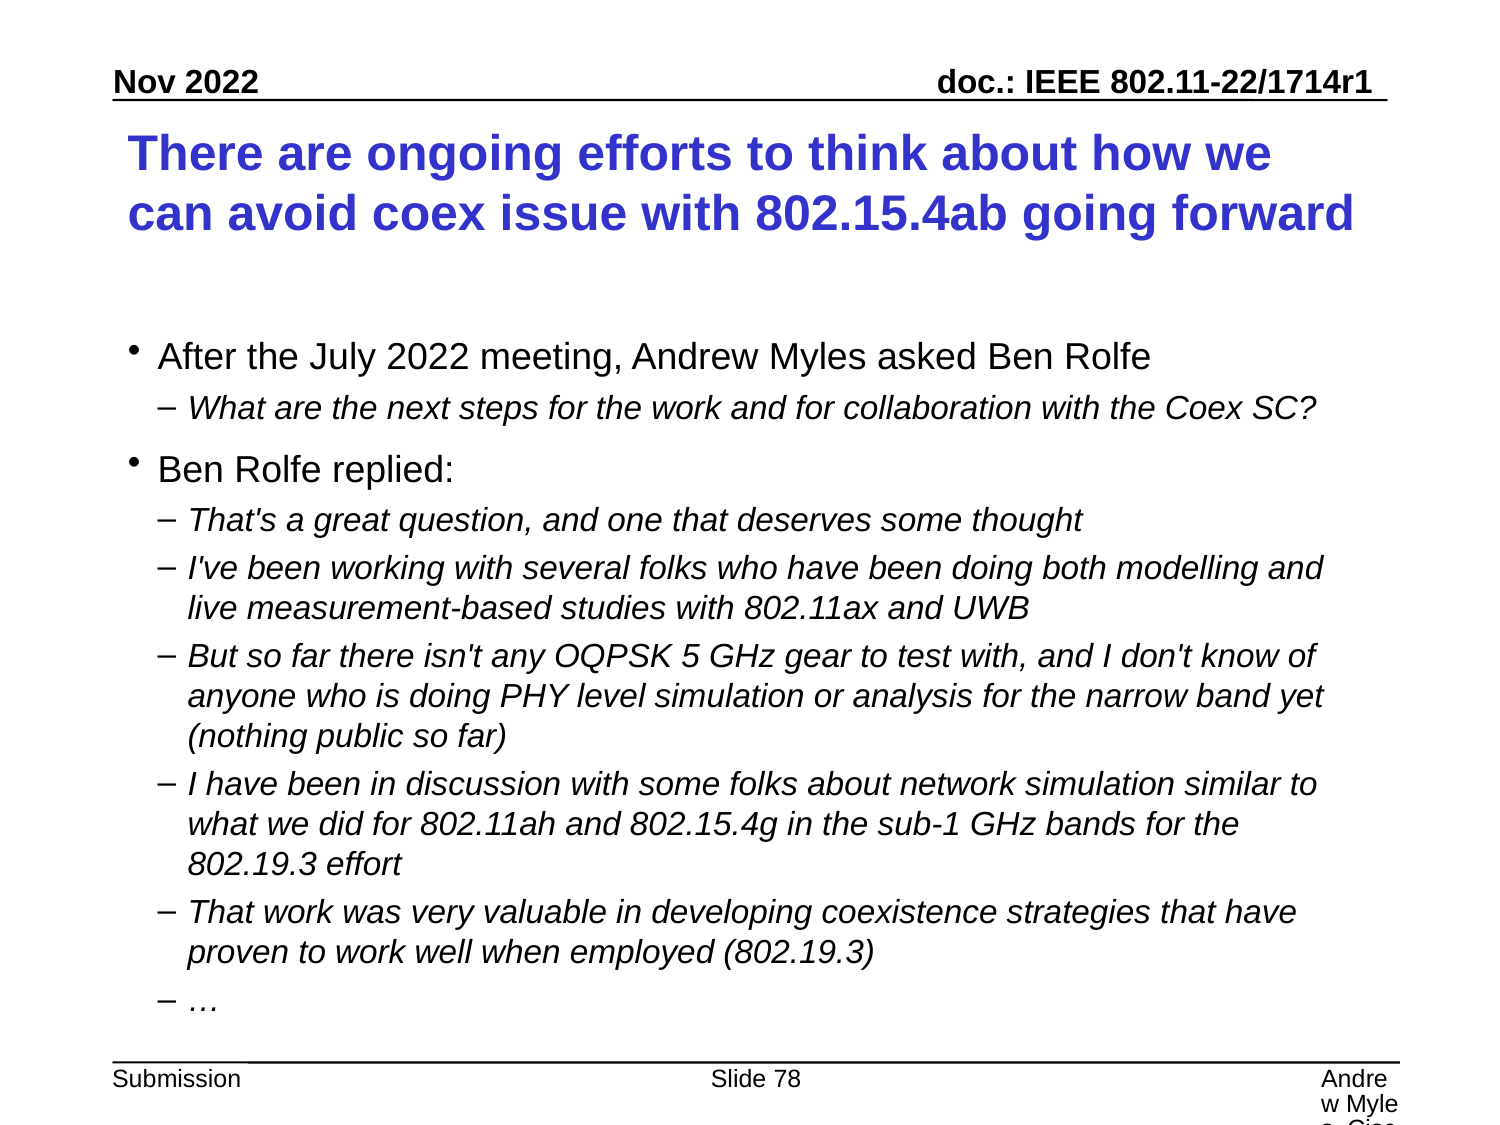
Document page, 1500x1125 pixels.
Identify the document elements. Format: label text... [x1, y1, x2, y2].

slide_number Slide 78 [709, 1061, 803, 1093]
title There are ongoing efforts to think about how we can avoid coex issue with 802.15.4ab going forward [112, 112, 1388, 288]
footer Andrew Myles, Cisco [1320, 1061, 1402, 1093]
list After the July 2022 meeting, Andrew Myles asked Ben Rolfe What are the next steps for the work and for collaboration with the Coex SC? Ben Rolfe replied: That's a great question, and one that deserves some thought I've been working with several folks who have been doing both modelling and live measurement-based studies with 802.11ax and UWB But so far there isn't any OQPSK 5 GHz gear to test with, and I don't know of anyone who is doing PHY level simulation or analysis for the narrow band yet (nothing public so far) I have been in discussion with some folks about network simulation similar to what we did for 802.11ah and 802.15.4g in the sub-1 GHz bands for the 802.19.3 effort That work was very valuable in developing coexistence strategies that have proven to work well when employed (802.19.3) … [112, 324, 1388, 1000]
